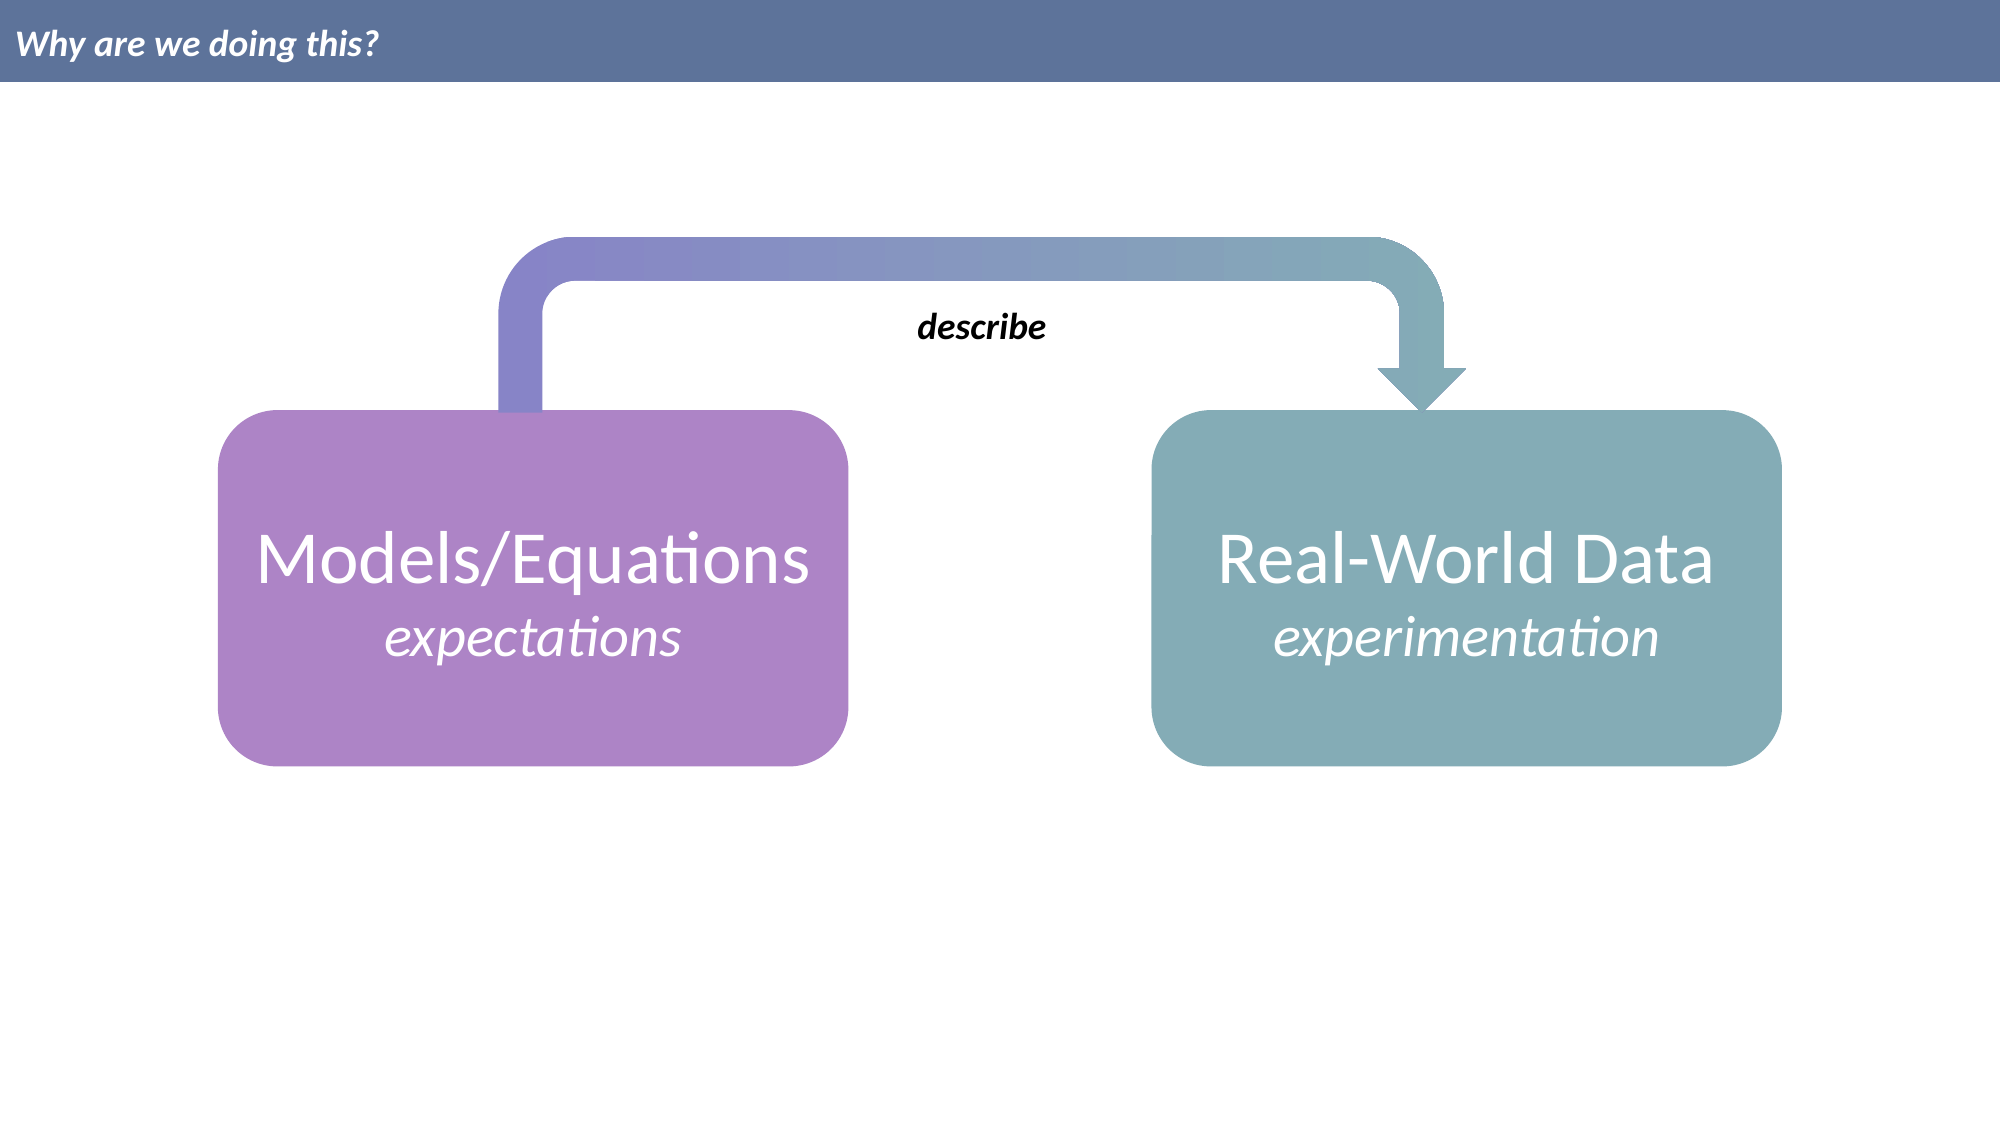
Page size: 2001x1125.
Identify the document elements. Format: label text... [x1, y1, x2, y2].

text_box Why are we doing this? [0, 0, 2000, 83]
text_box Real-World Data experimentation [1150, 409, 1784, 768]
text_box Models/Equations expectations [216, 409, 850, 768]
text_box describe [497, 235, 1469, 414]
